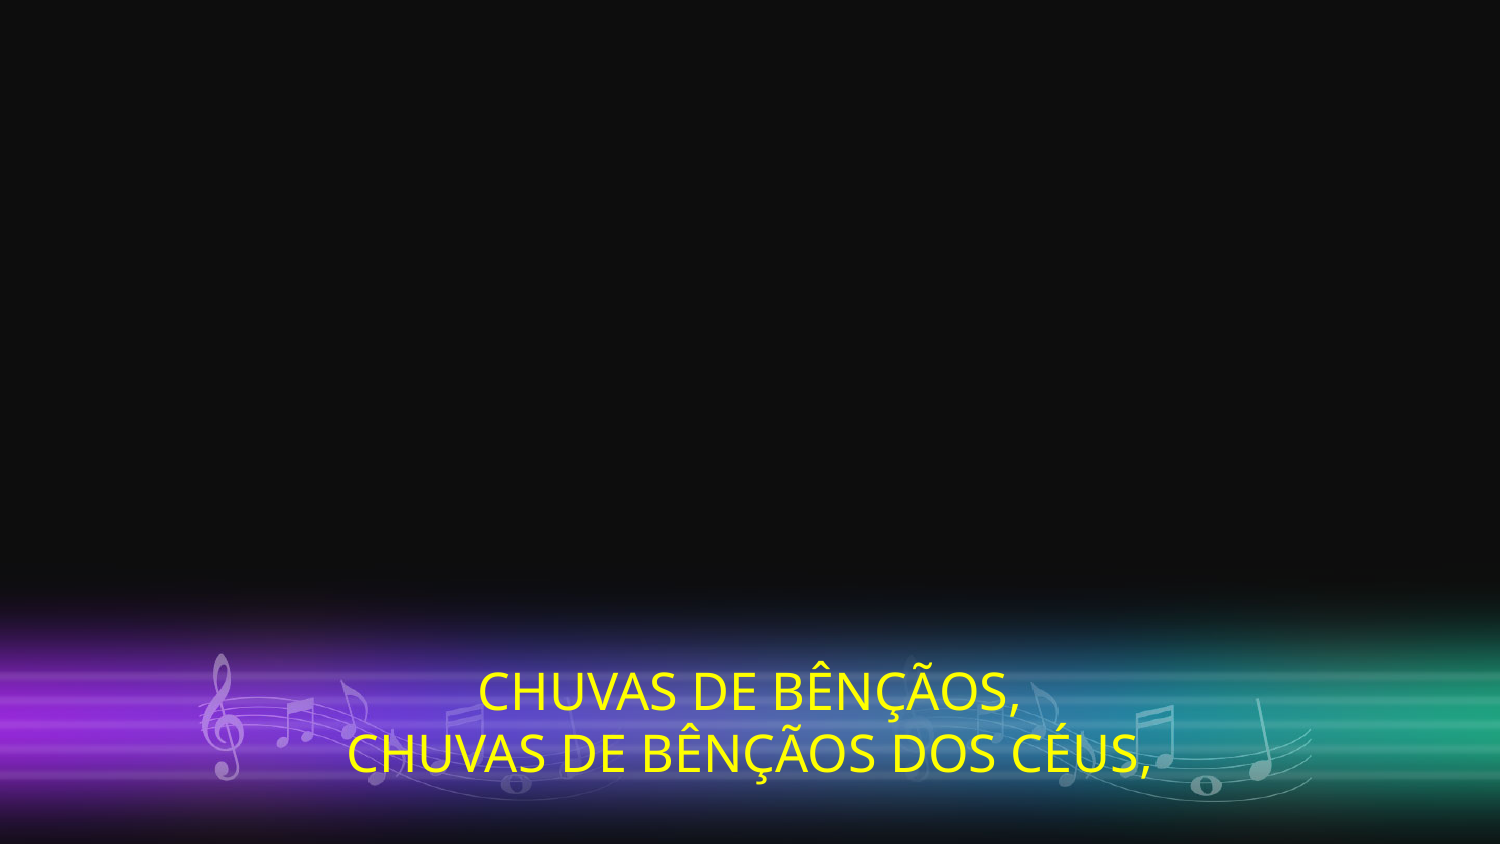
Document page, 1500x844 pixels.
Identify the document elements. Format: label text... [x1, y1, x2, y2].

picture [0, 0, 1500, 844]
text_box CHUVAS DE BÊNÇÃOS, CHUVAS DE BÊNÇÃOS DOS CÉUS, [265, 651, 1235, 791]
